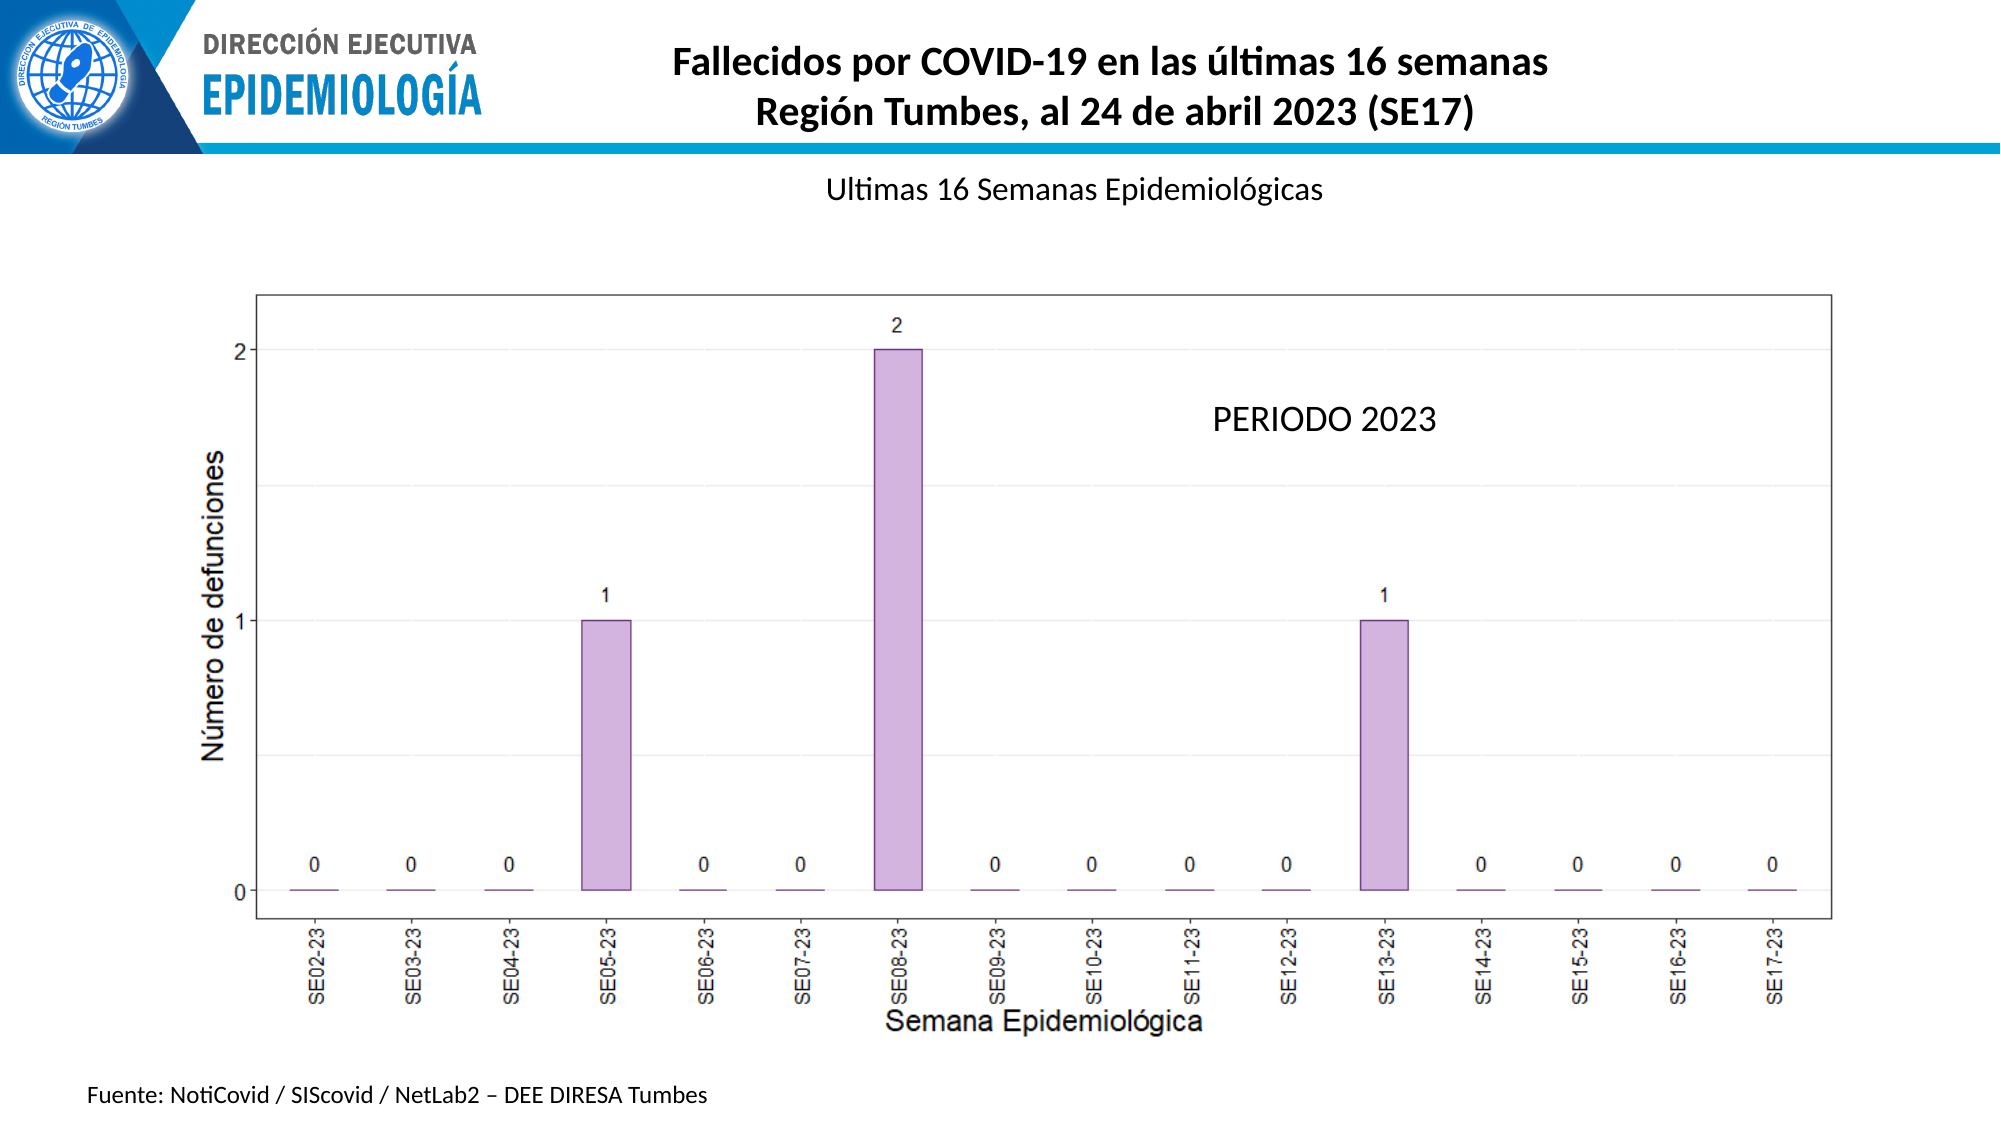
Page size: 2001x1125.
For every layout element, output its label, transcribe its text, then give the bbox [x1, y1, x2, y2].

text_box [0, 142, 2000, 155]
text_box Ultimas 16 Semanas Epidemiológicas [790, 159, 1360, 215]
picture [0, 0, 512, 154]
text_box Fuente: NotiCovid / SIScovid / NetLab2 – DEE DIRESA Tumbes [72, 1071, 1228, 1116]
picture [192, 285, 1842, 1049]
text_box Fallecidos por COVID-19 en las últimas 16 semanas Región Tumbes, al 24 de abril 2023 (SE17) [512, 26, 1710, 142]
